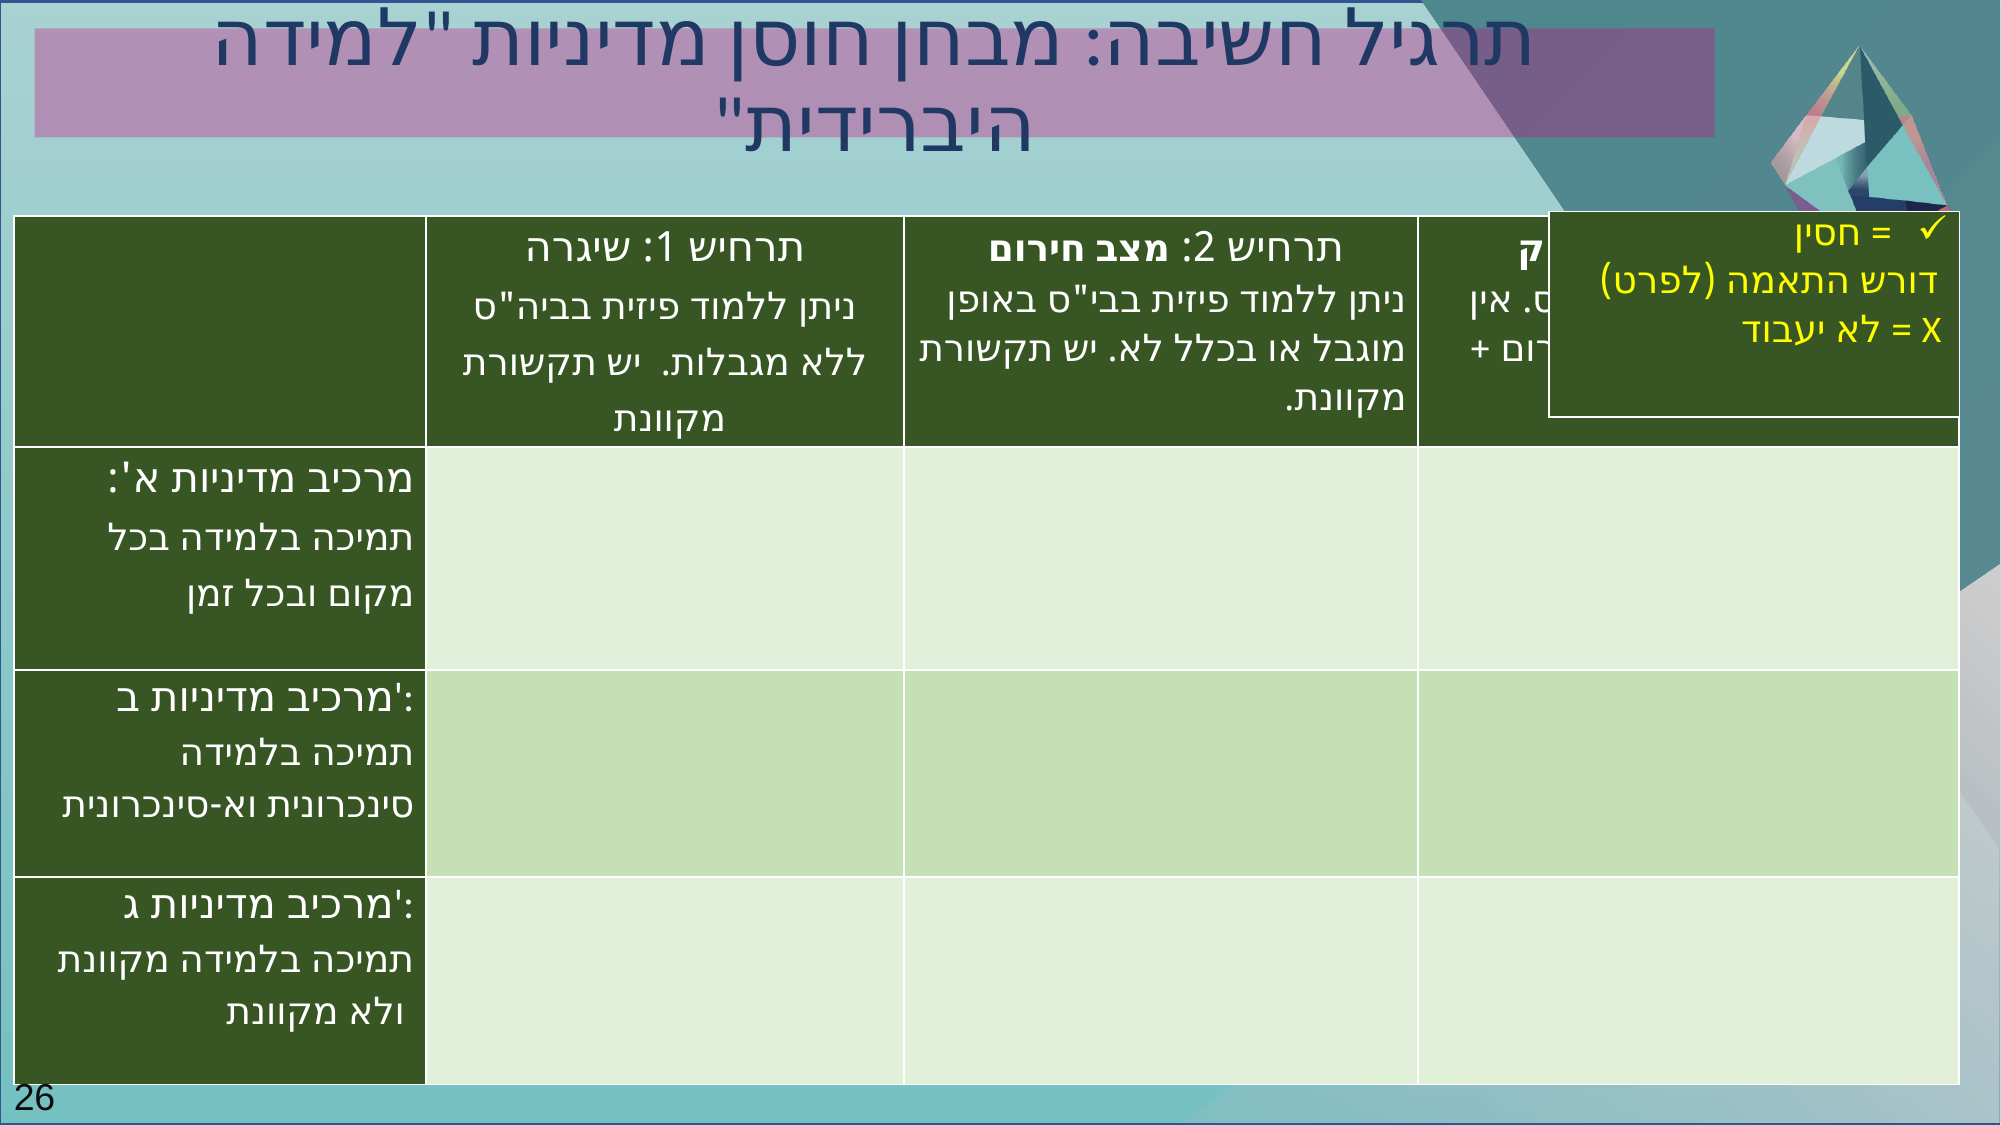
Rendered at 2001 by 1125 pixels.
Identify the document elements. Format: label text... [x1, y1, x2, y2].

table_cell [905, 671, 1417, 876]
table_cell [1419, 671, 1958, 876]
table_cell מרכיב מדיניות ב': תמיכה בלמידה סינכרונית וא-סינכרונית [15, 671, 425, 876]
table_cell מרכיב מדיניות א': תמיכה בלמידה בכל מקום ובכל זמן [15, 448, 425, 669]
table_cell [427, 448, 903, 669]
table_cell [427, 878, 903, 1084]
table_cell [1419, 878, 1958, 1084]
table_header = חסין דורש התאמה (לפרט) X = לא יעבוד [1550, 212, 1959, 416]
table_header תרחיש 2: מצב חירום ניתן ללמוד פיזית בבי"ס באופן מוגבל או בכלל לא. יש תקשורת מקוונת. [905, 217, 1417, 446]
table_cell [905, 878, 1417, 1084]
slide_number 26 [0, 1065, 76, 1125]
table_cell [905, 448, 1417, 669]
title תרגיל חשיבה: מבחן חוסן מדיניות "למידה היברידית" [34, 28, 1715, 138]
table_cell [1419, 448, 1958, 669]
table_header [15, 217, 425, 446]
table_cell [427, 671, 903, 876]
table_header תרחיש 1: שיגרה ניתן ללמוד פיזית בביה"ס ללא מגבלות. יש תקשורת מקוונת [427, 217, 903, 446]
table_cell מרכיב מדיניות ג': תמיכה בלמידה מקוונת ולא מקוונת [15, 878, 425, 1084]
table_header תרחיש 3: מצב ניתוק לא ניתן ללמוד פיזית בבי"ס. אין תקשורת מקוונת (מצב חירום + מתקפת סייבר) [1419, 217, 1958, 446]
picture [1761, 36, 1966, 308]
